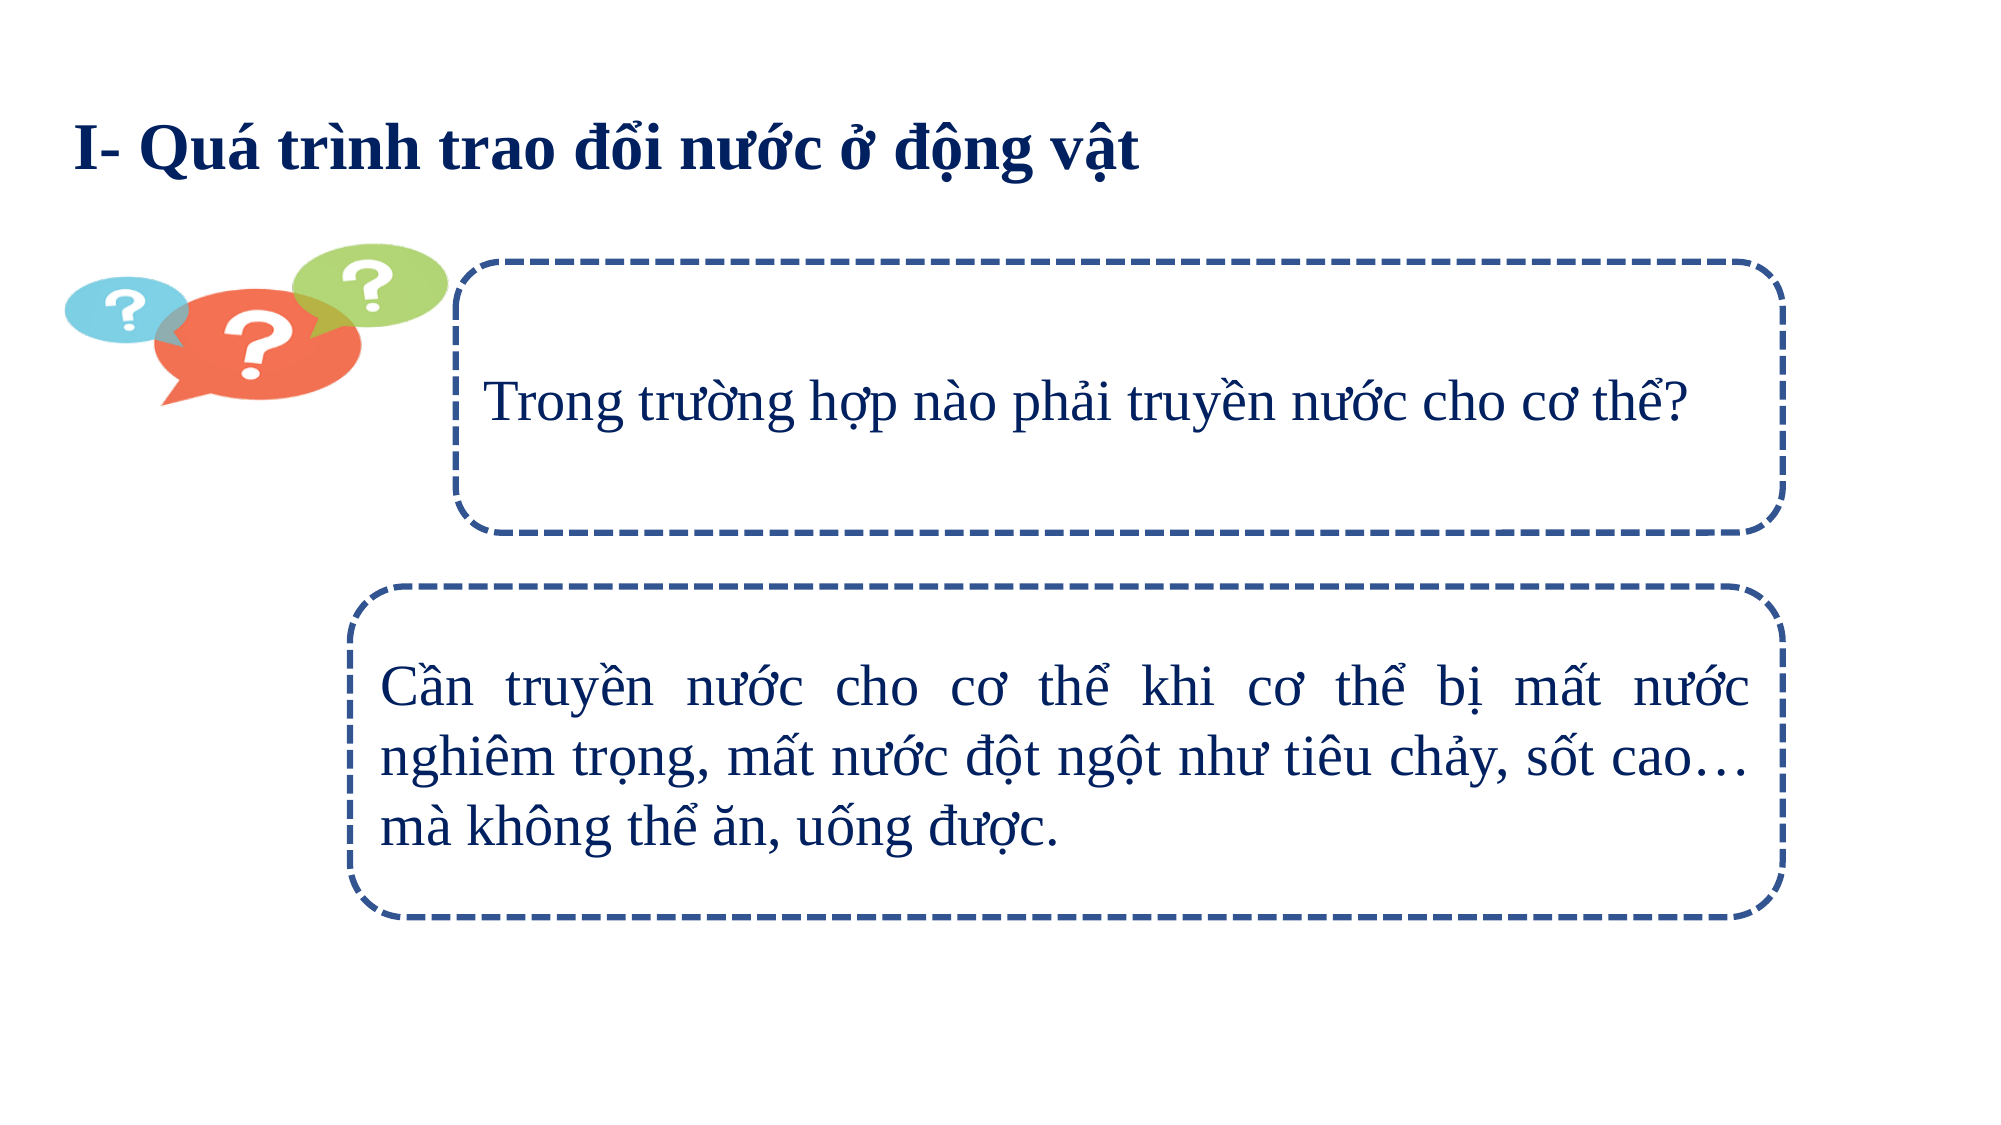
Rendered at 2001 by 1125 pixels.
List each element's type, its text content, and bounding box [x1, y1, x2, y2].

text_box I- Quá trình trao đổi nước ở động vật [58, 55, 1670, 191]
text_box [49, 238, 1783, 533]
text_box Cần truyền nước cho cơ thể khi cơ thể bị mất nước nghiêm trọng, mất nước đột ngột như tiêu chảy, sốt cao…mà không thể ăn, uống được. [348, 585, 1784, 919]
